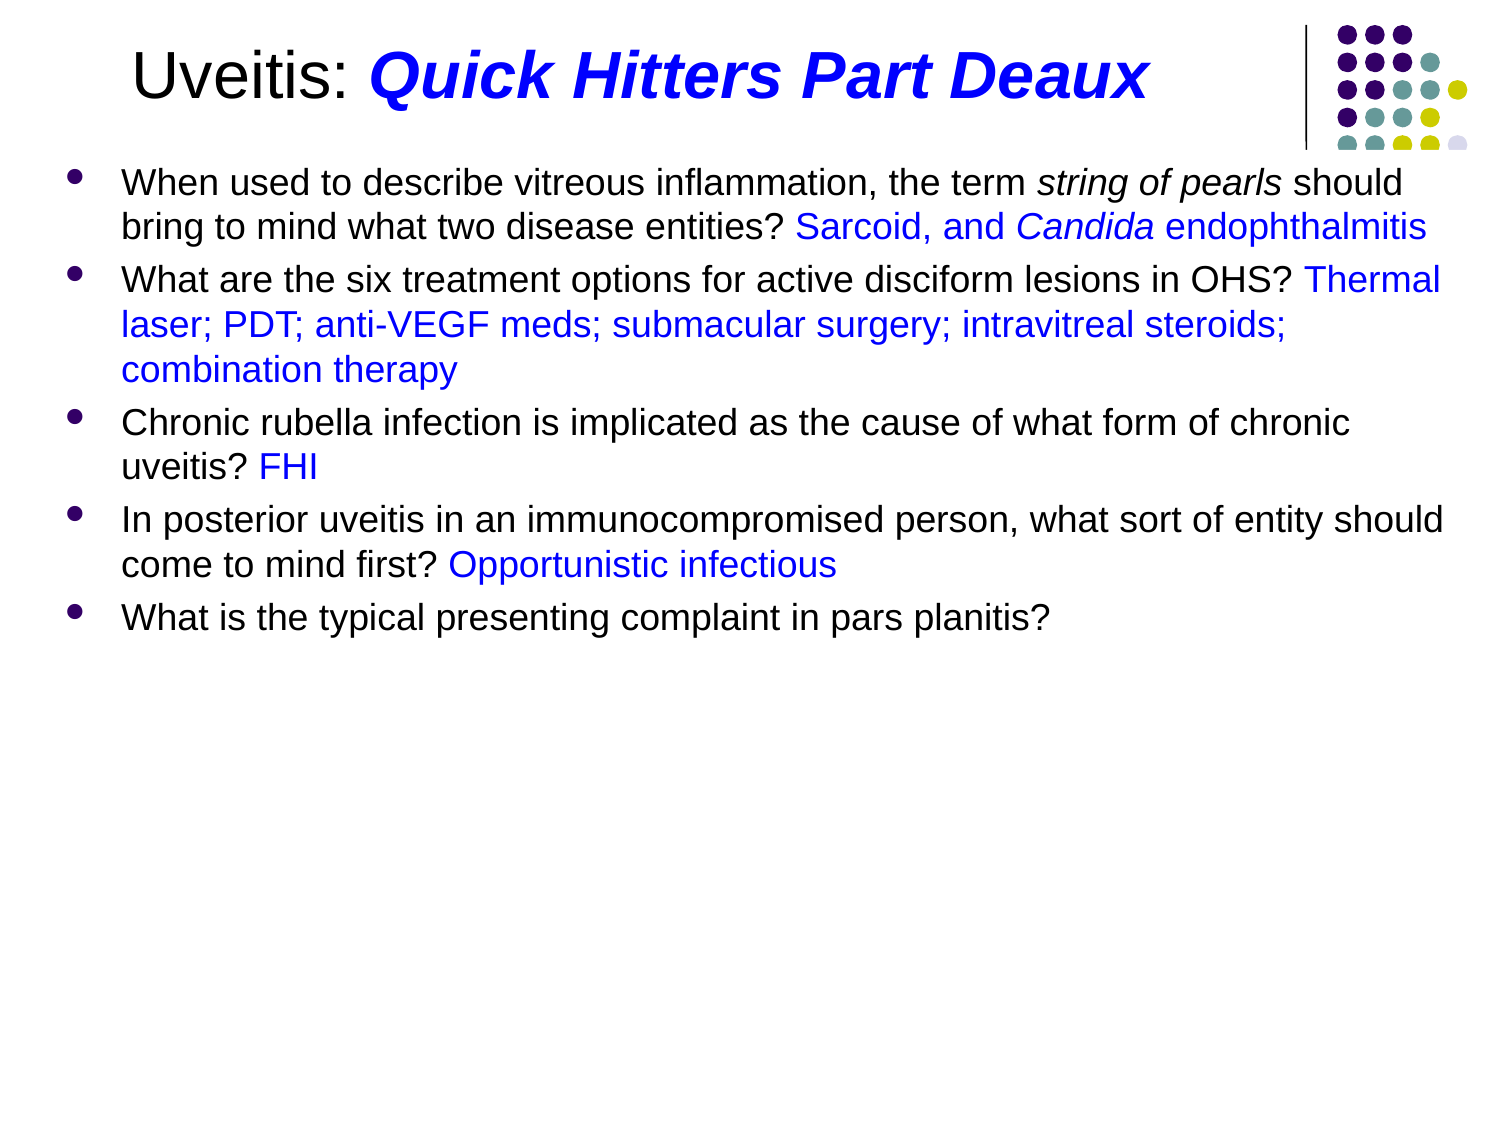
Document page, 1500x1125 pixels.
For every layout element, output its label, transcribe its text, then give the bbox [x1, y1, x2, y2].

text_box Uveitis: Quick Hitters Part Deaux [116, 24, 1166, 120]
list When used to describe vitreous inflammation, the term string of pearls should bring to mind what two disease entities? Sarcoid, and Candida endophthalmitis What are the six treatment options for active disciform lesions in OHS? Thermal laser; PDT; anti-VEGF meds; submacular surgery; intravitreal steroids; combination therapy Chronic rubella infection is implicated as the cause of what form of chronic uveitis? FHI In posterior uveitis in an immunocompromised person, what sort of entity should come to mind first? Opportunistic infectious What is the typical presenting complaint in pars planitis? [50, 149, 1475, 1113]
